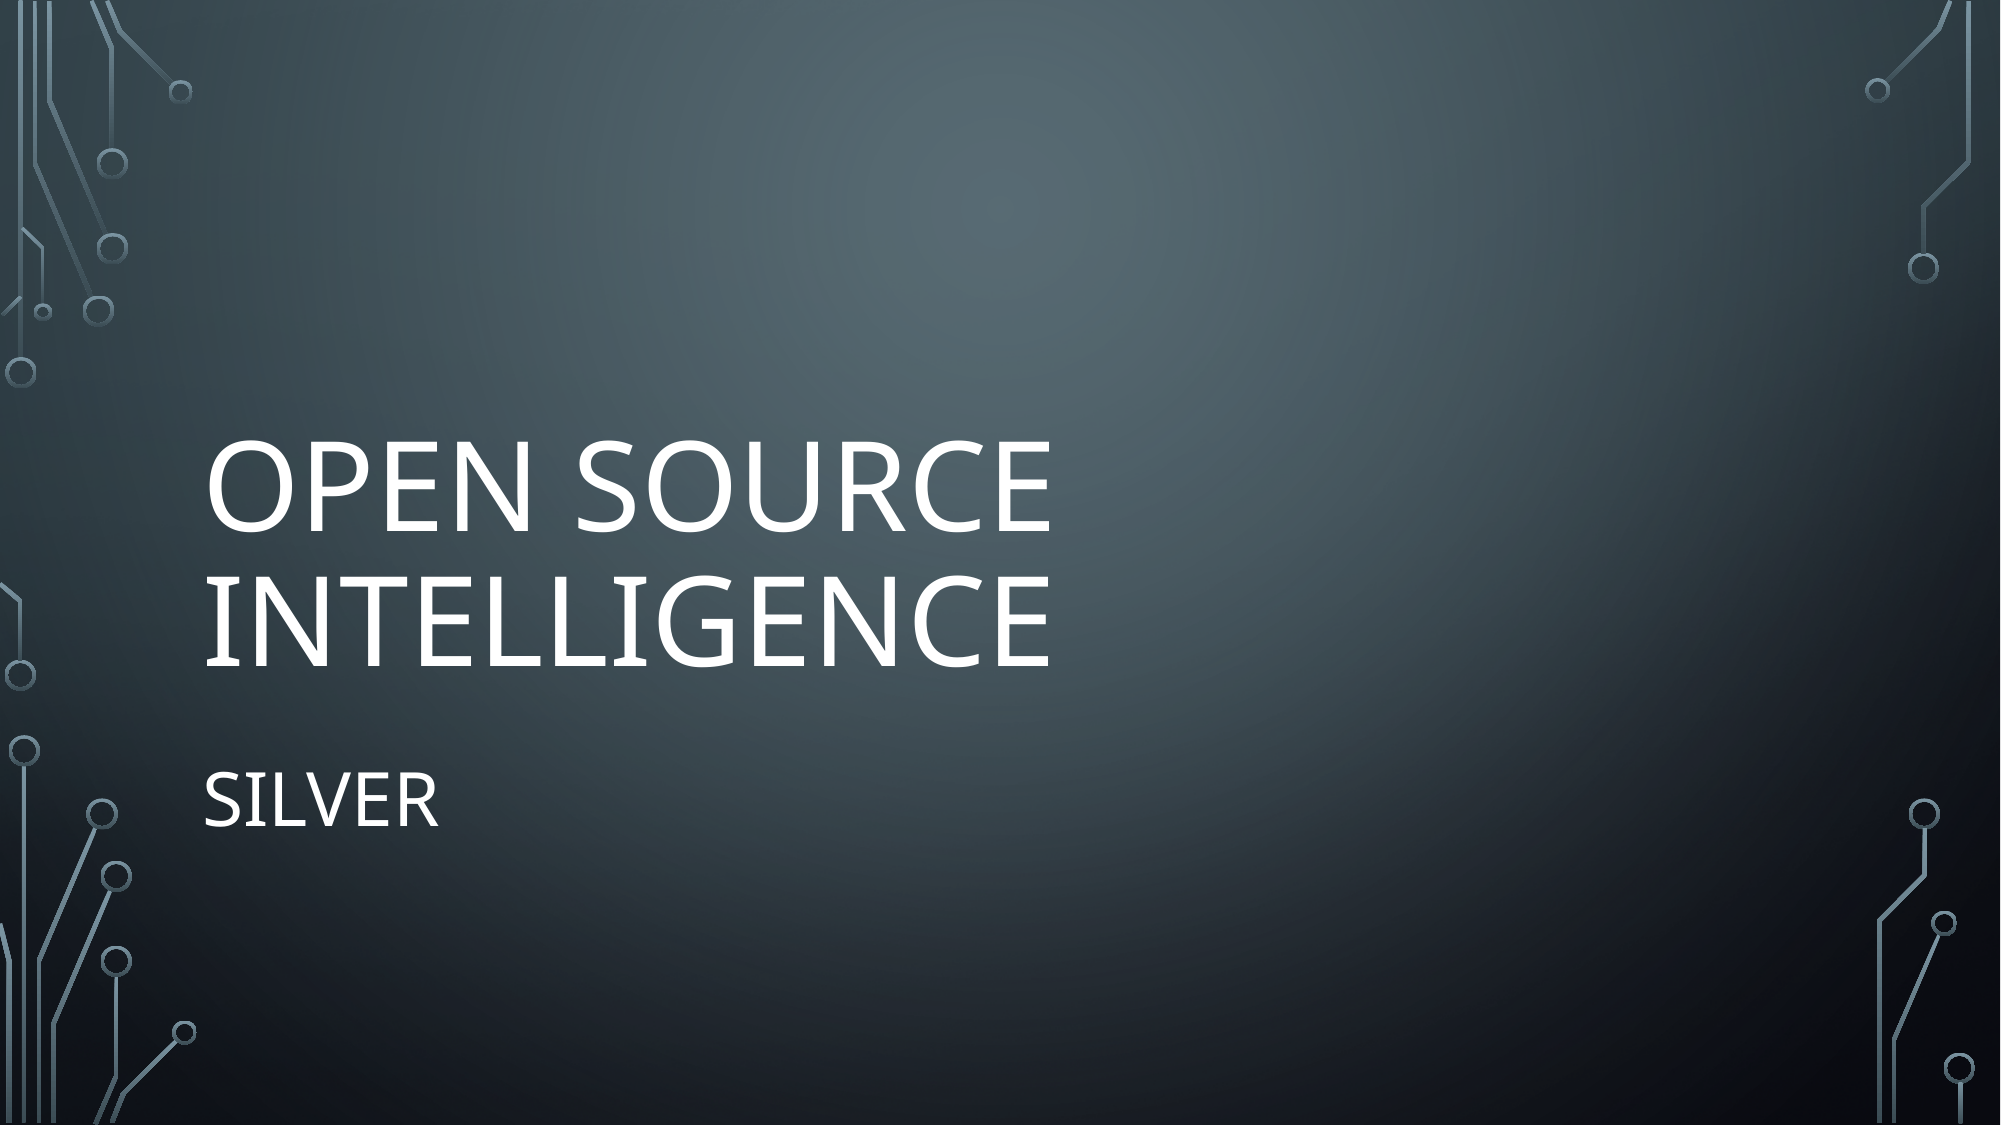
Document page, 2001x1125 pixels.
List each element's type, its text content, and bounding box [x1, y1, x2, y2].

title Open Source Intelligence [187, 232, 1813, 701]
list Silver [187, 725, 1813, 952]
